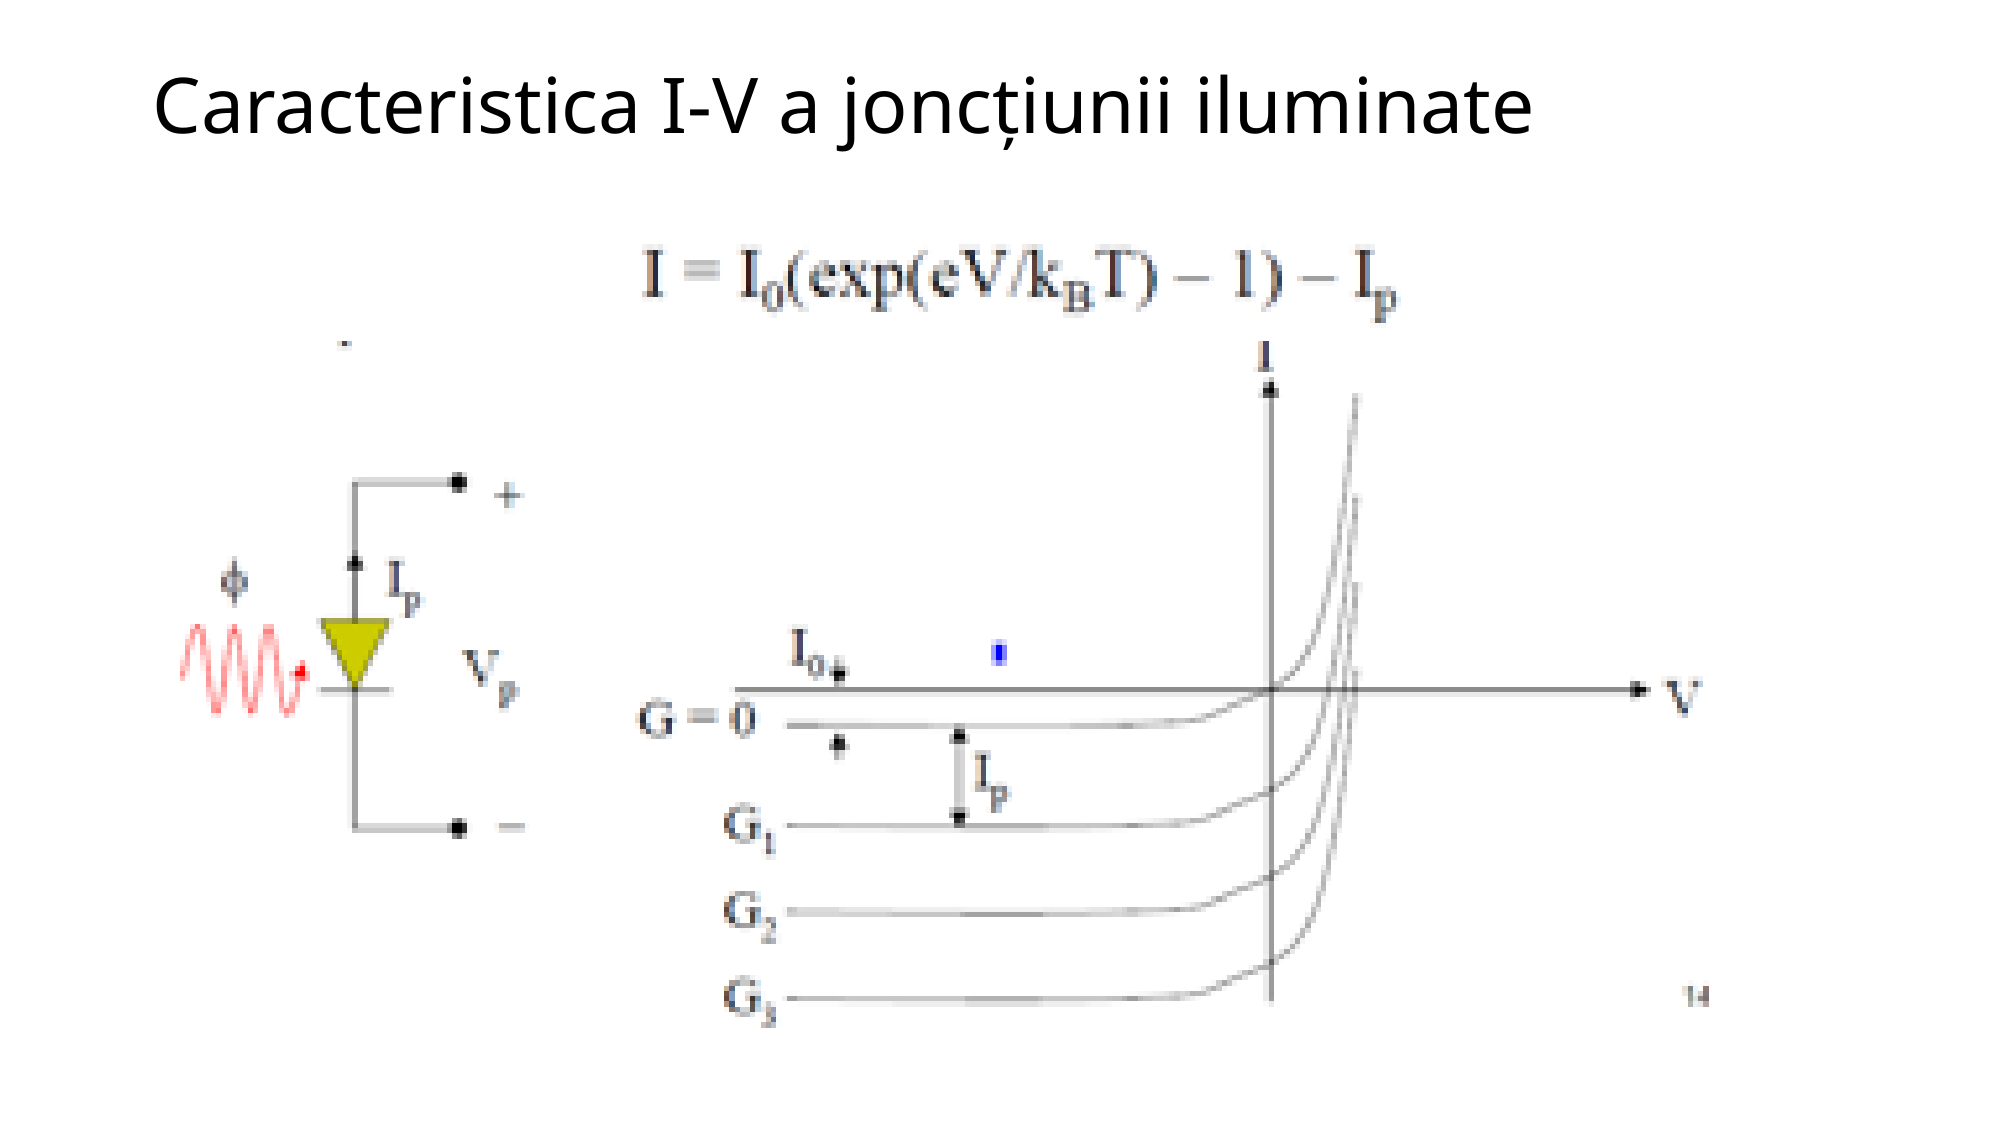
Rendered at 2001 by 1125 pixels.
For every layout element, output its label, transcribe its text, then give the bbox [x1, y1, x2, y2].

picture [180, 177, 1709, 1070]
title Caracteristica I-V a joncțiunii iluminate [137, 59, 1863, 159]
